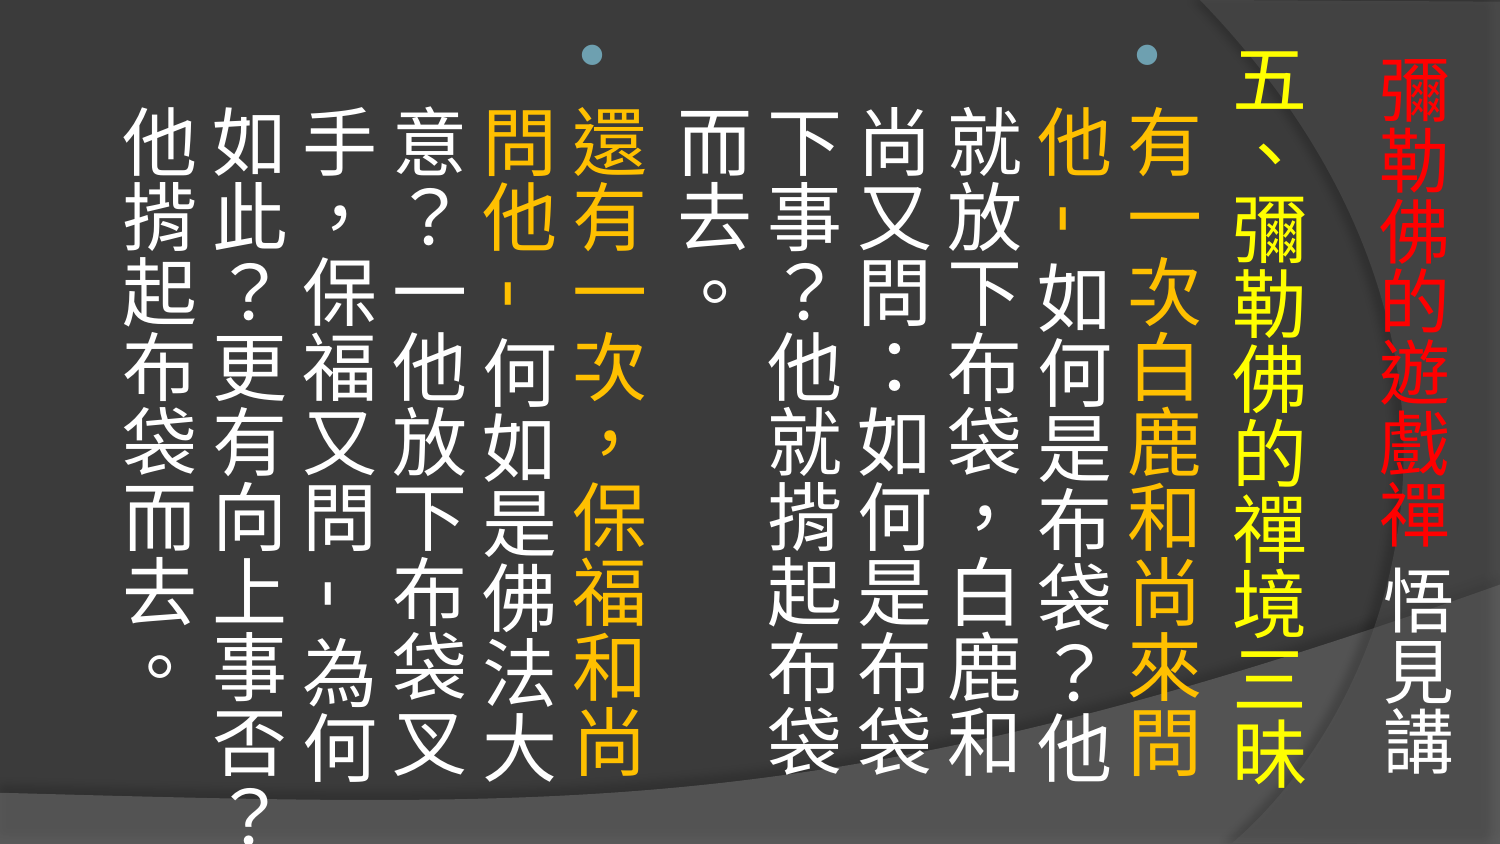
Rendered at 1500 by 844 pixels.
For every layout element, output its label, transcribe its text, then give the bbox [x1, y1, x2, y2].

title 彌勒佛的遊戲禪 悟見講 [1352, 20, 1473, 812]
list 五、彌勒佛的禪境三昧 有一次白鹿和尚來問他-如何是布袋？他就放下布袋，白鹿和尚又問：如何是布袋下事？他就揹起布袋而去。 還有一次，保福和尚問他-何如是佛法大意？一他放下布袋叉手，保福又問-為何如此？更有向上事否？他揹起布袋而去。 [17, 20, 1341, 824]
